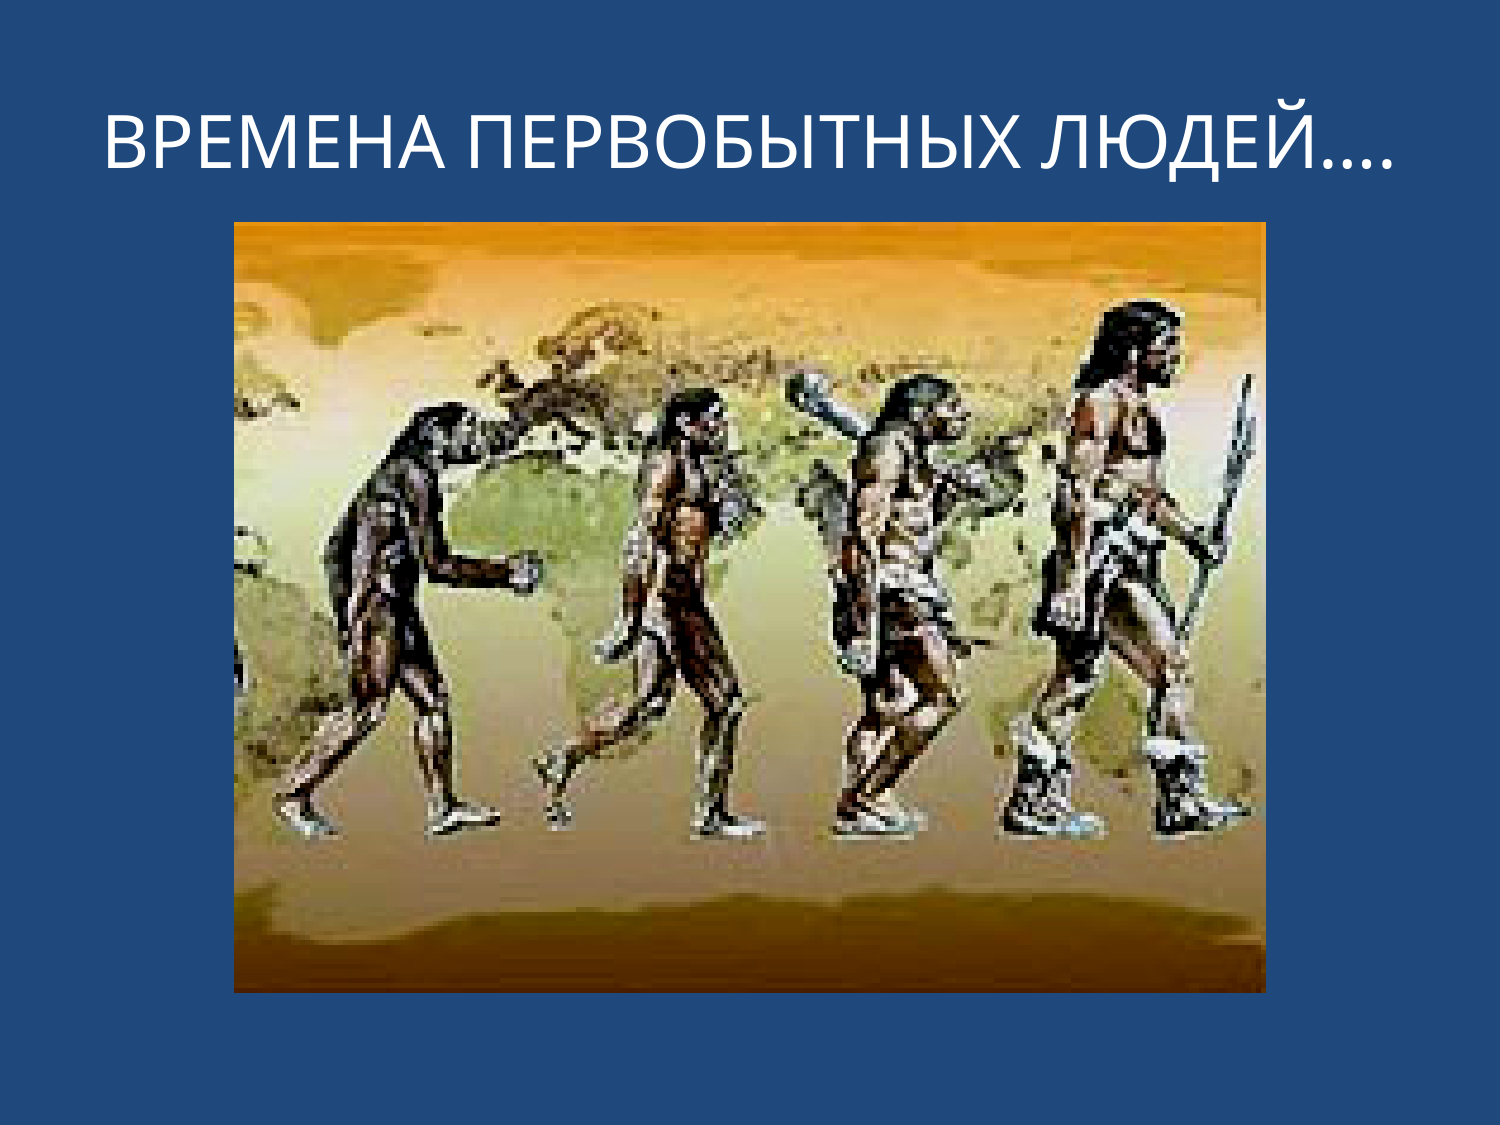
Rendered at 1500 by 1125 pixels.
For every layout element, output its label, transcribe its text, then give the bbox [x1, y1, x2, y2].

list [234, 222, 1266, 993]
title ВРЕМЕНА ПЕРВОБЫТНЫХ ЛЮДЕЙ…. [75, 45, 1425, 233]
